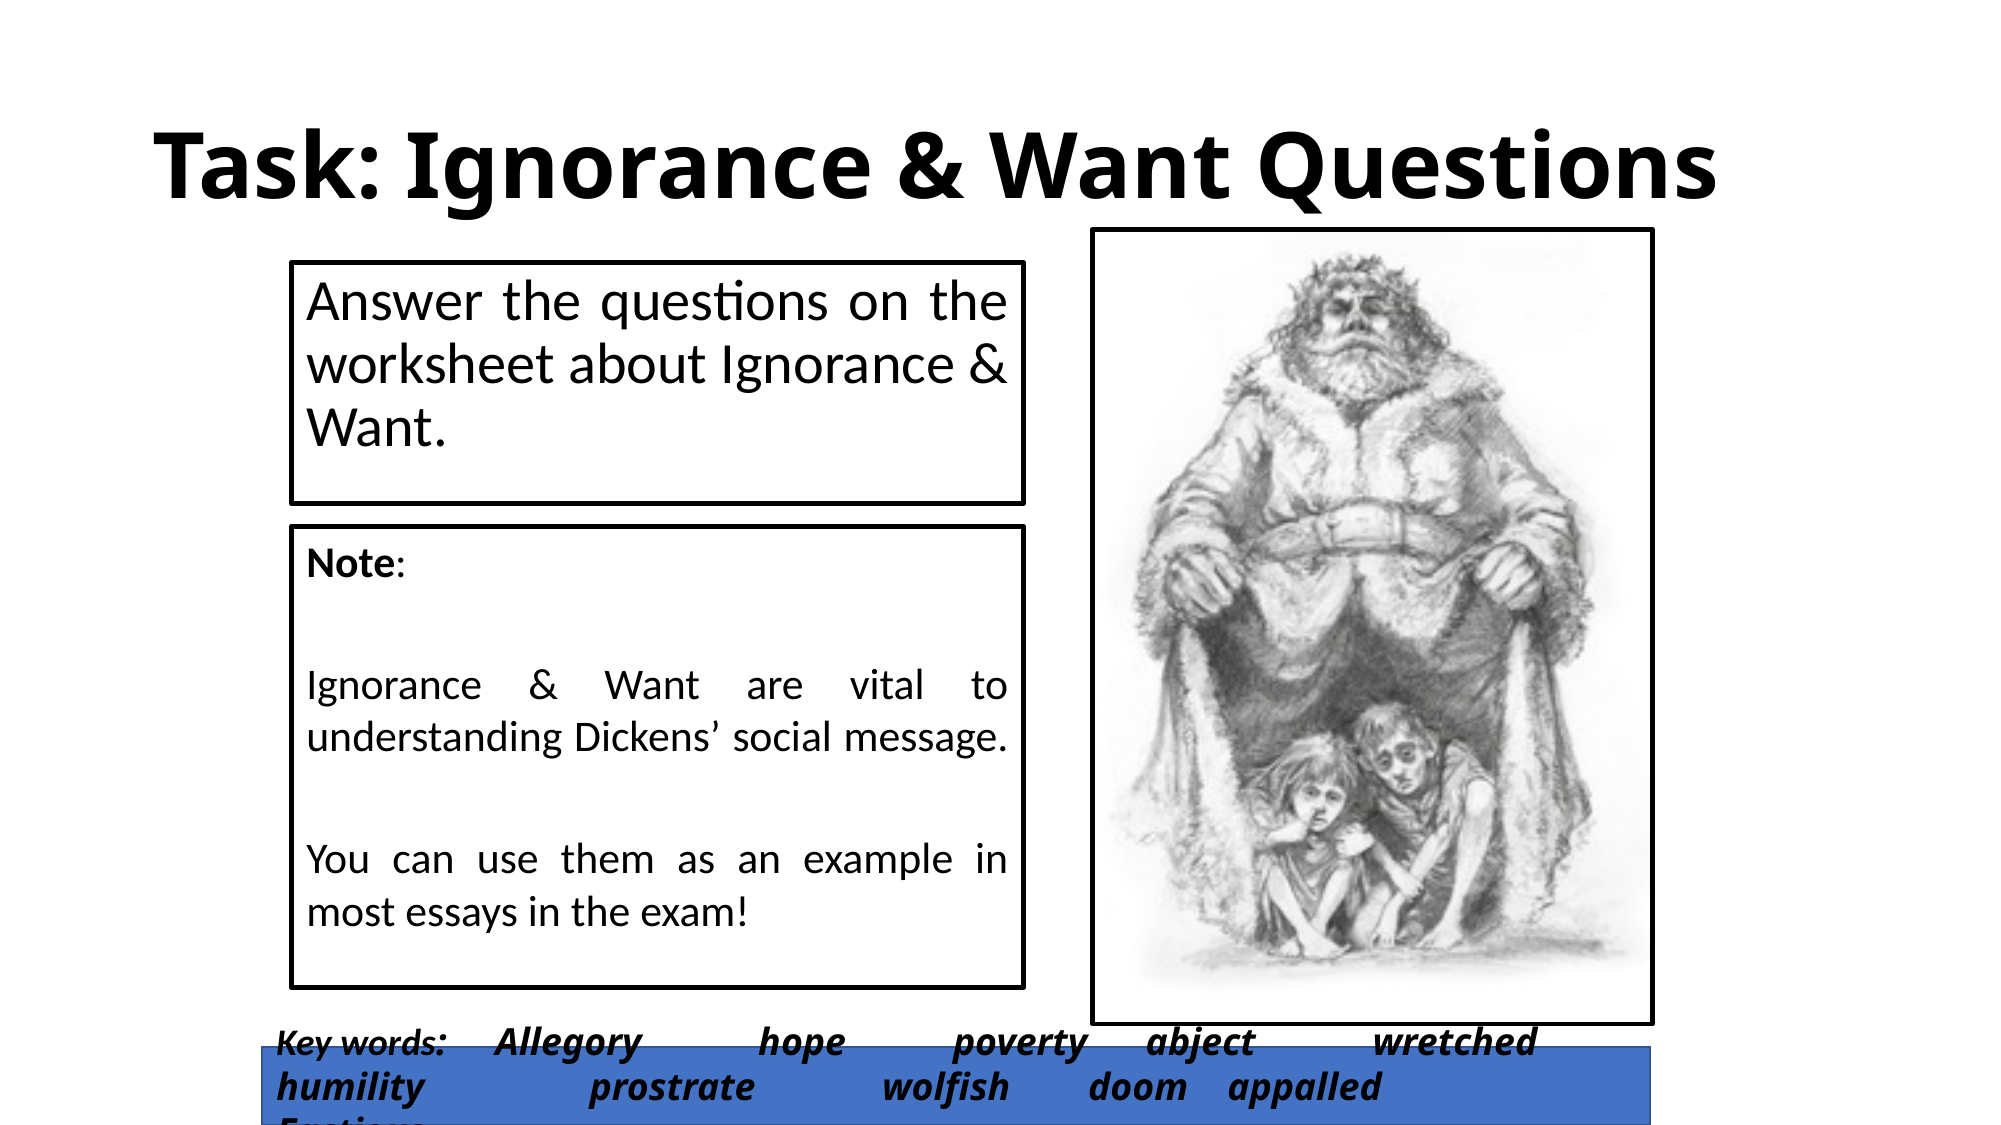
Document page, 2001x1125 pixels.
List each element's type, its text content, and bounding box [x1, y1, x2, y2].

title Task: Ignorance & Want Questions [137, 59, 1863, 278]
list Answer the questions on the worksheet about Ignorance & Want. [291, 262, 1024, 504]
text_box Key words: Allegory hope poverty abject wretched humility prostrate wolfish doom appalled Factious [261, 1046, 1651, 1125]
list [1094, 231, 1651, 1022]
text_box Note: Ignorance & Want are vital to understanding Dickens’ social message. You can use them as an example in most essays in the exam! [291, 526, 1024, 988]
